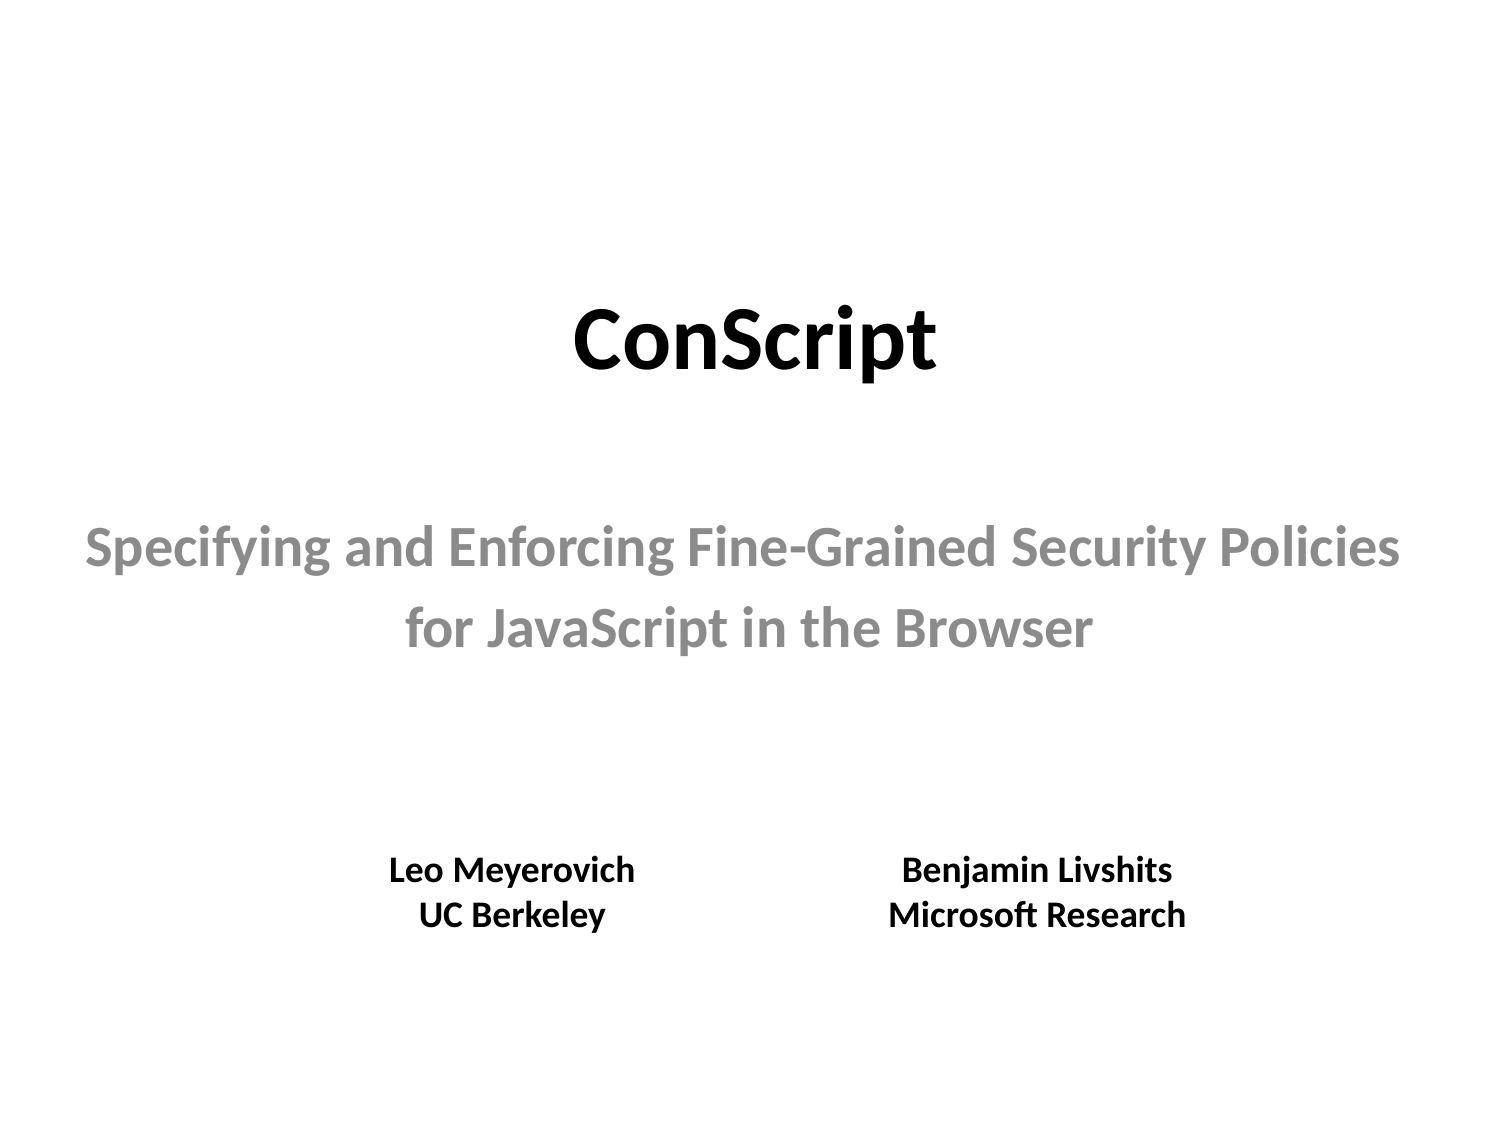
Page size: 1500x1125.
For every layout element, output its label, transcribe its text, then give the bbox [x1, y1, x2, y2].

subtitle Specifying and Enforcing Fine-Grained Security Policies for JavaScript in the Browser [24, 500, 1475, 788]
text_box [362, 837, 1226, 944]
title ConScript [37, 212, 1475, 454]
